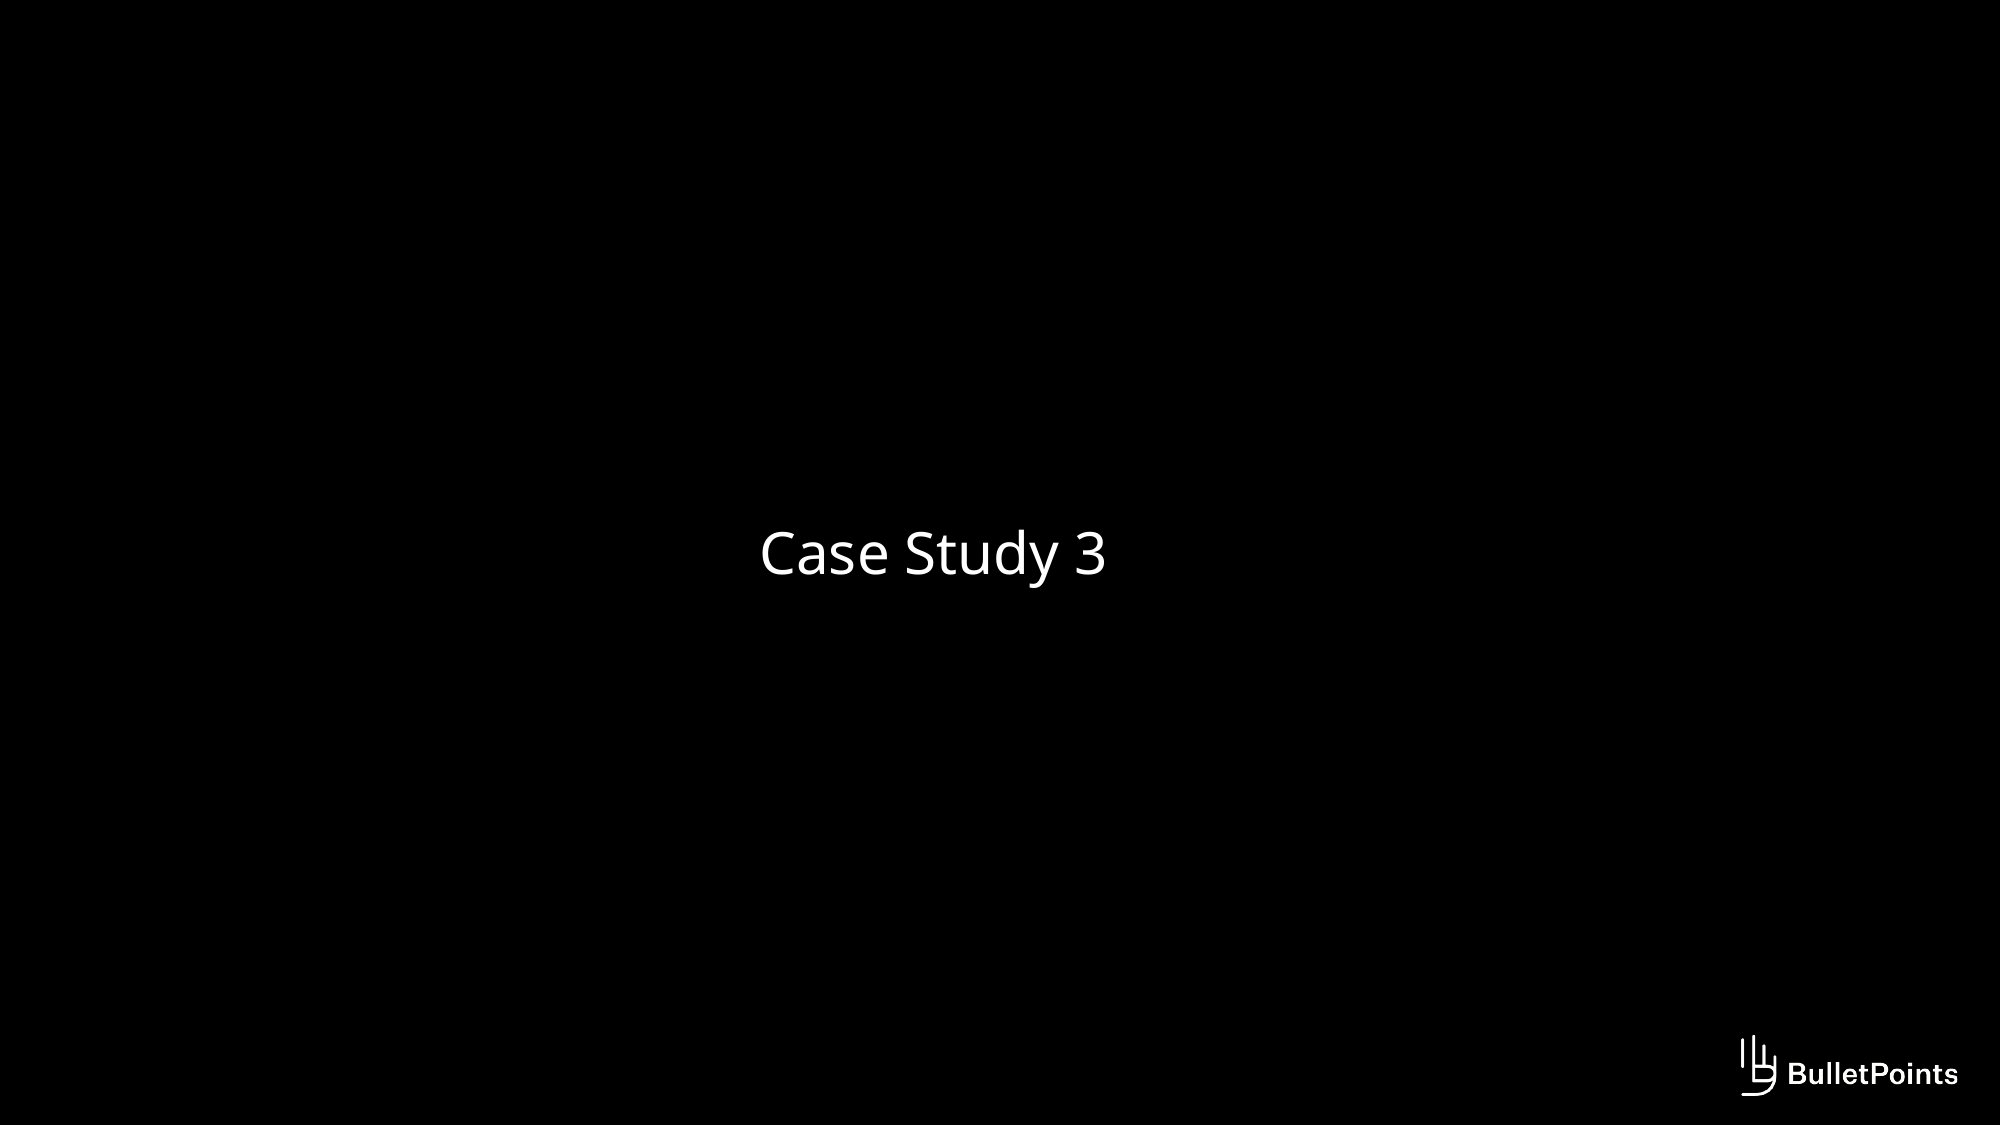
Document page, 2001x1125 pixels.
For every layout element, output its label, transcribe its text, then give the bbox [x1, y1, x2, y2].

picture [1741, 1034, 1958, 1096]
text_box Case Study 3 [464, 508, 1404, 594]
